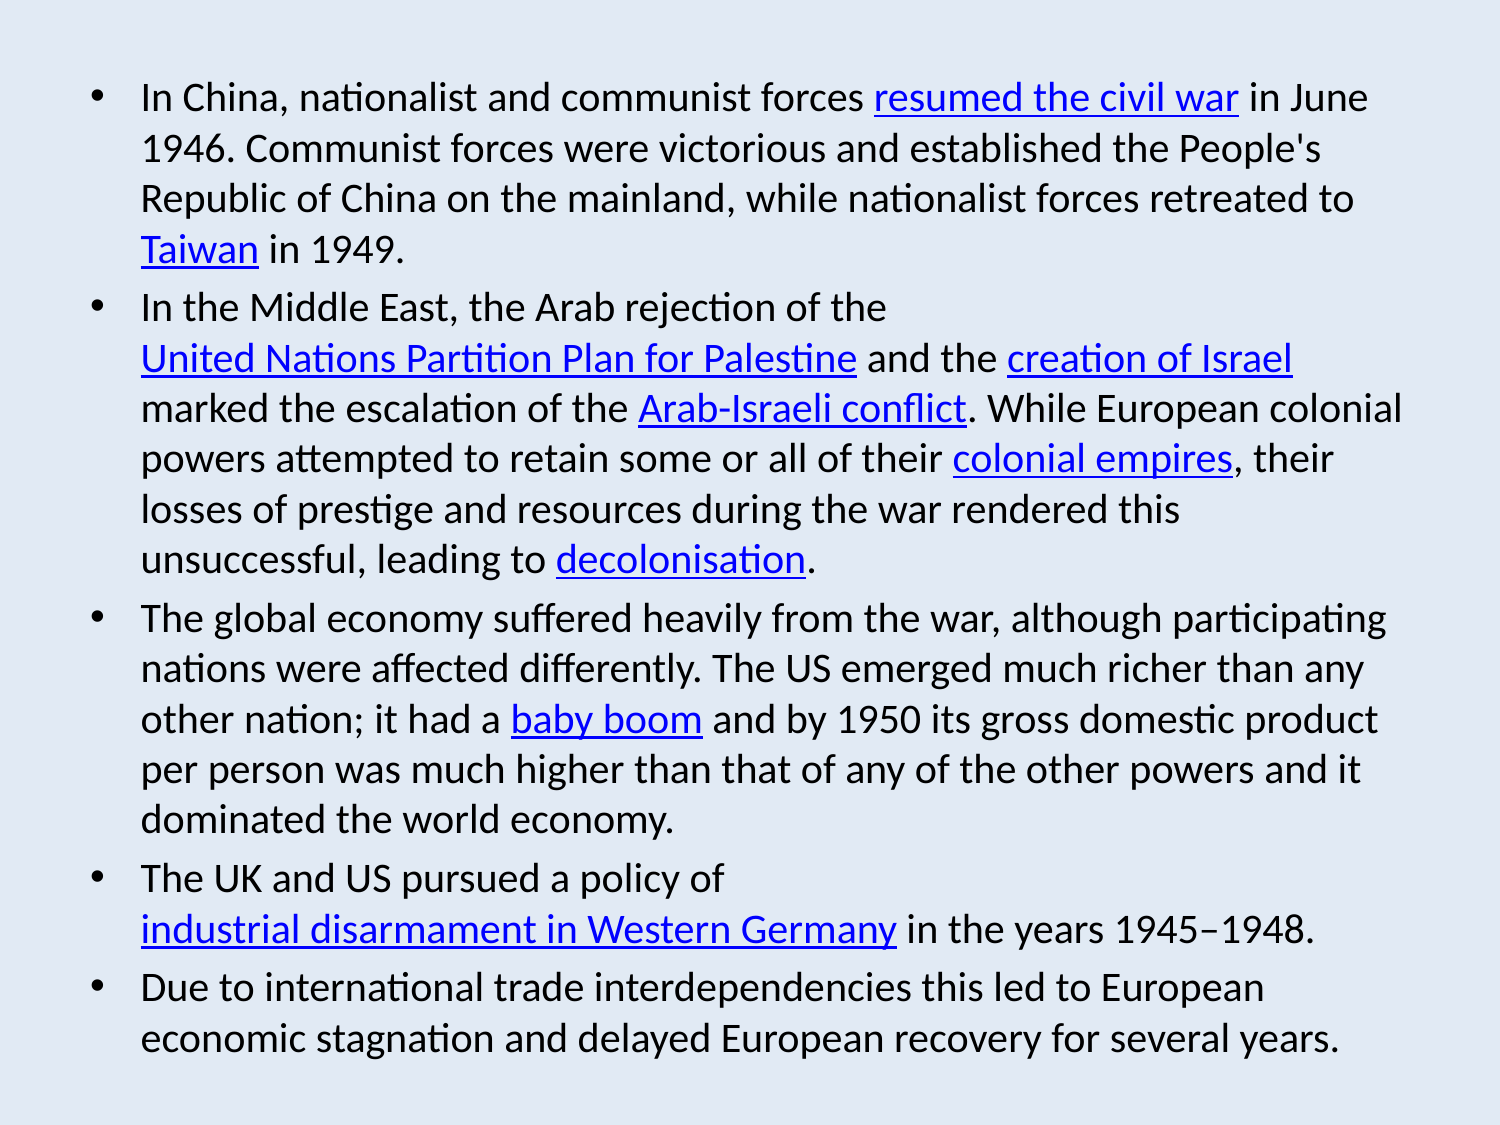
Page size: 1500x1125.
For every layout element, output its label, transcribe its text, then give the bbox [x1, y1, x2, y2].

list In China, nationalist and communist forces resumed the civil war in June 1946. Communist forces were victorious and established the People's Republic of China on the mainland, while nationalist forces retreated to Taiwan in 1949. In the Middle East, the Arab rejection of the United Nations Partition Plan for Palestine and the creation of Israel marked the escalation of the Arab-Israeli conflict. While European colonial powers attempted to retain some or all of their colonial empires, their losses of prestige and resources during the war rendered this unsuccessful, leading to decolonisation. The global economy suffered heavily from the war, although participating nations were affected differently. The US emerged much richer than any other nation; it had a baby boom and by 1950 its gross domestic product per person was much higher than that of any of the other powers and it dominated the world economy. The UK and US pursued a policy of industrial disarmament in Western Germany in the years 1945–1948. Due to international trade interdependencies this led to European economic stagnation and delayed European recovery for several years. [75, 62, 1425, 1075]
